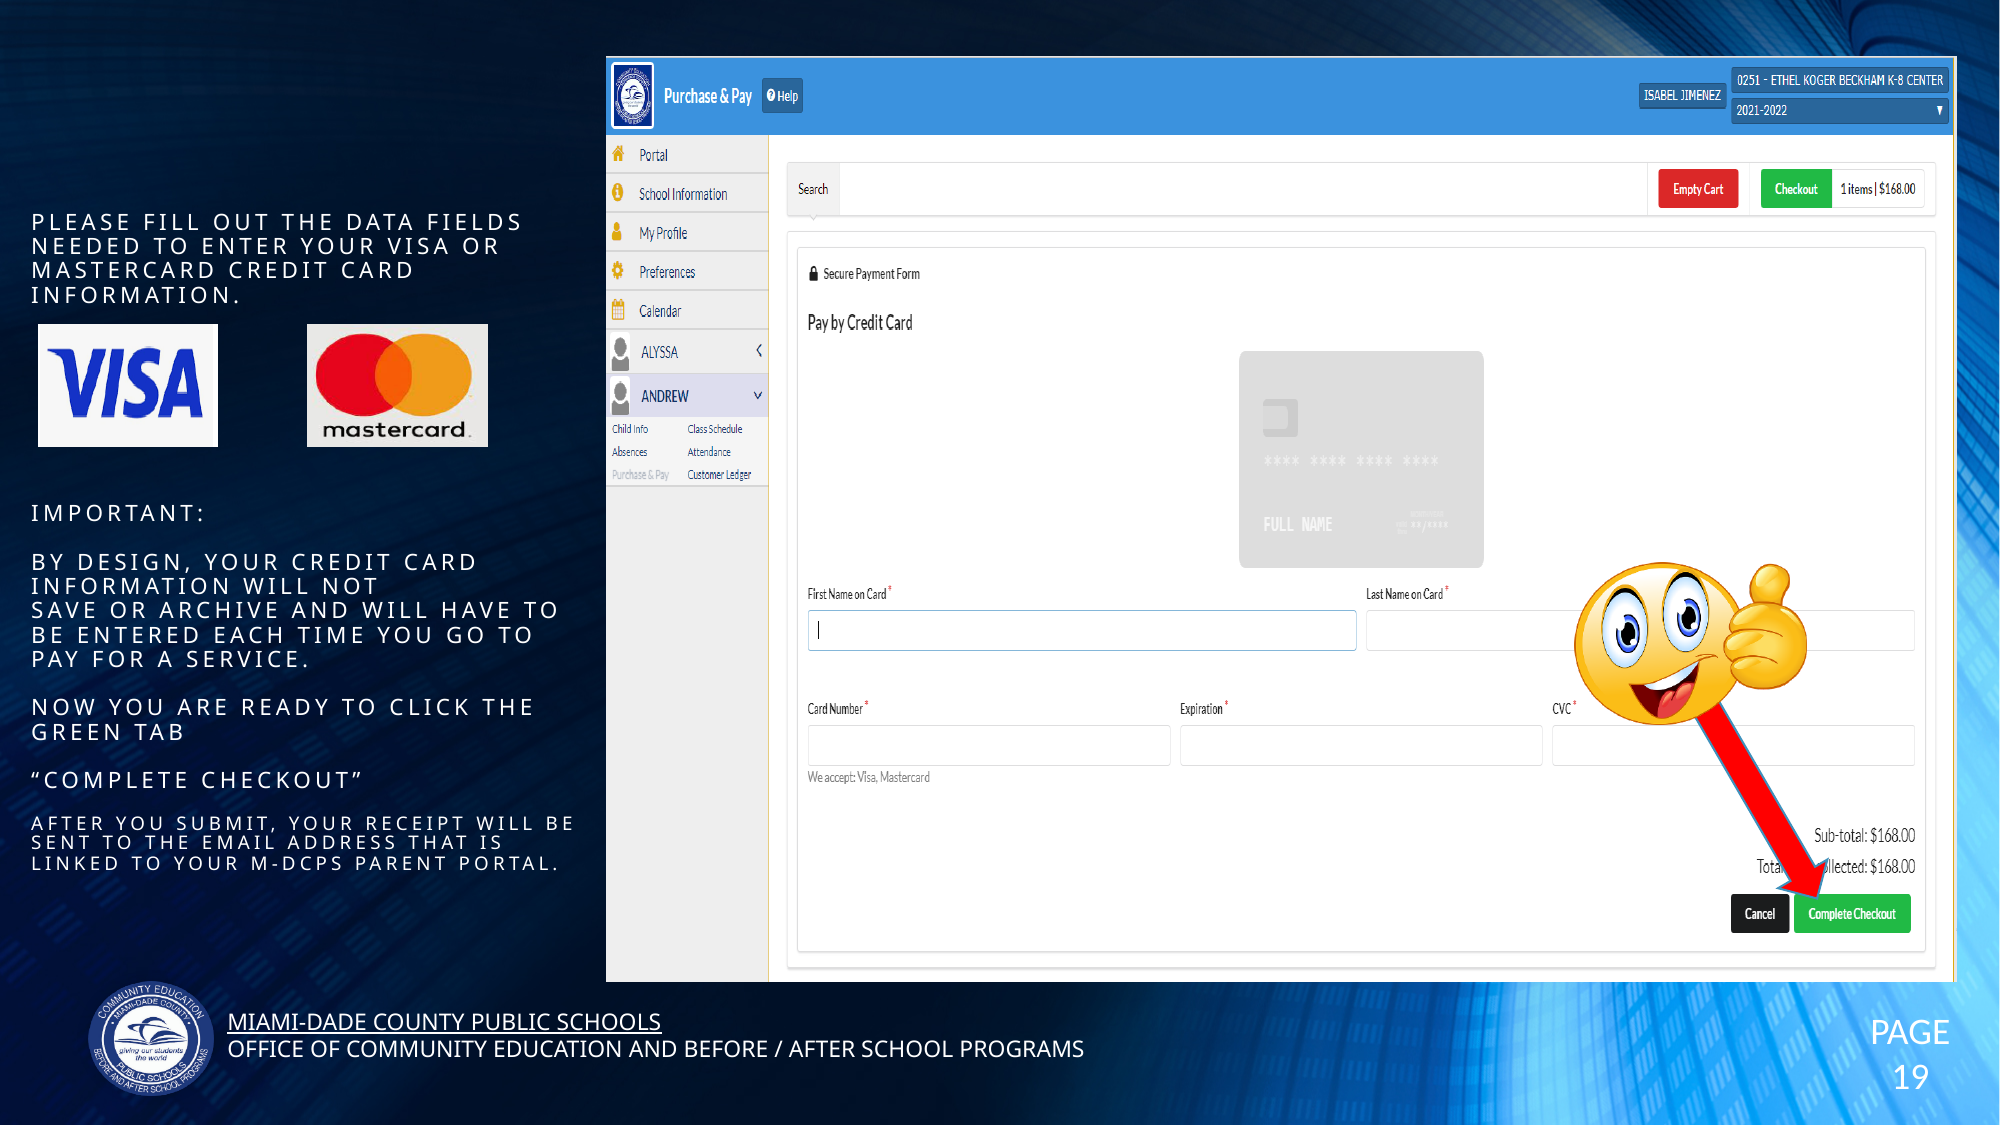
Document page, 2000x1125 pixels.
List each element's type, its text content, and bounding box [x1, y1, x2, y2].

picture [0, 0, 2000, 1125]
text_box PAGE 19 [1835, 999, 1986, 1105]
text_box PLEASE FILL OUT THE DATA FIELDS NEEDED TO ENTER YOUr visa or mastercard CREDIT CARD INFORMATION. Important: By design, your Credit card information will not Save or archive and will have to be entered each time you go to pay for a service. NOW YOU ARE READY TO Click the green tab “complete checkout” After you submit, your receipt will BE sent to the email address that is linked to your m-dcps parent portal. [16, 152, 598, 1059]
text_box MIAMI-DADE COUNTY PUBLIC SCHOOLS OFFICE OF COMMUNITY EDUCATION AND BEFORE / AFTER SCHOOL PROGRAMS [215, 999, 1751, 1096]
